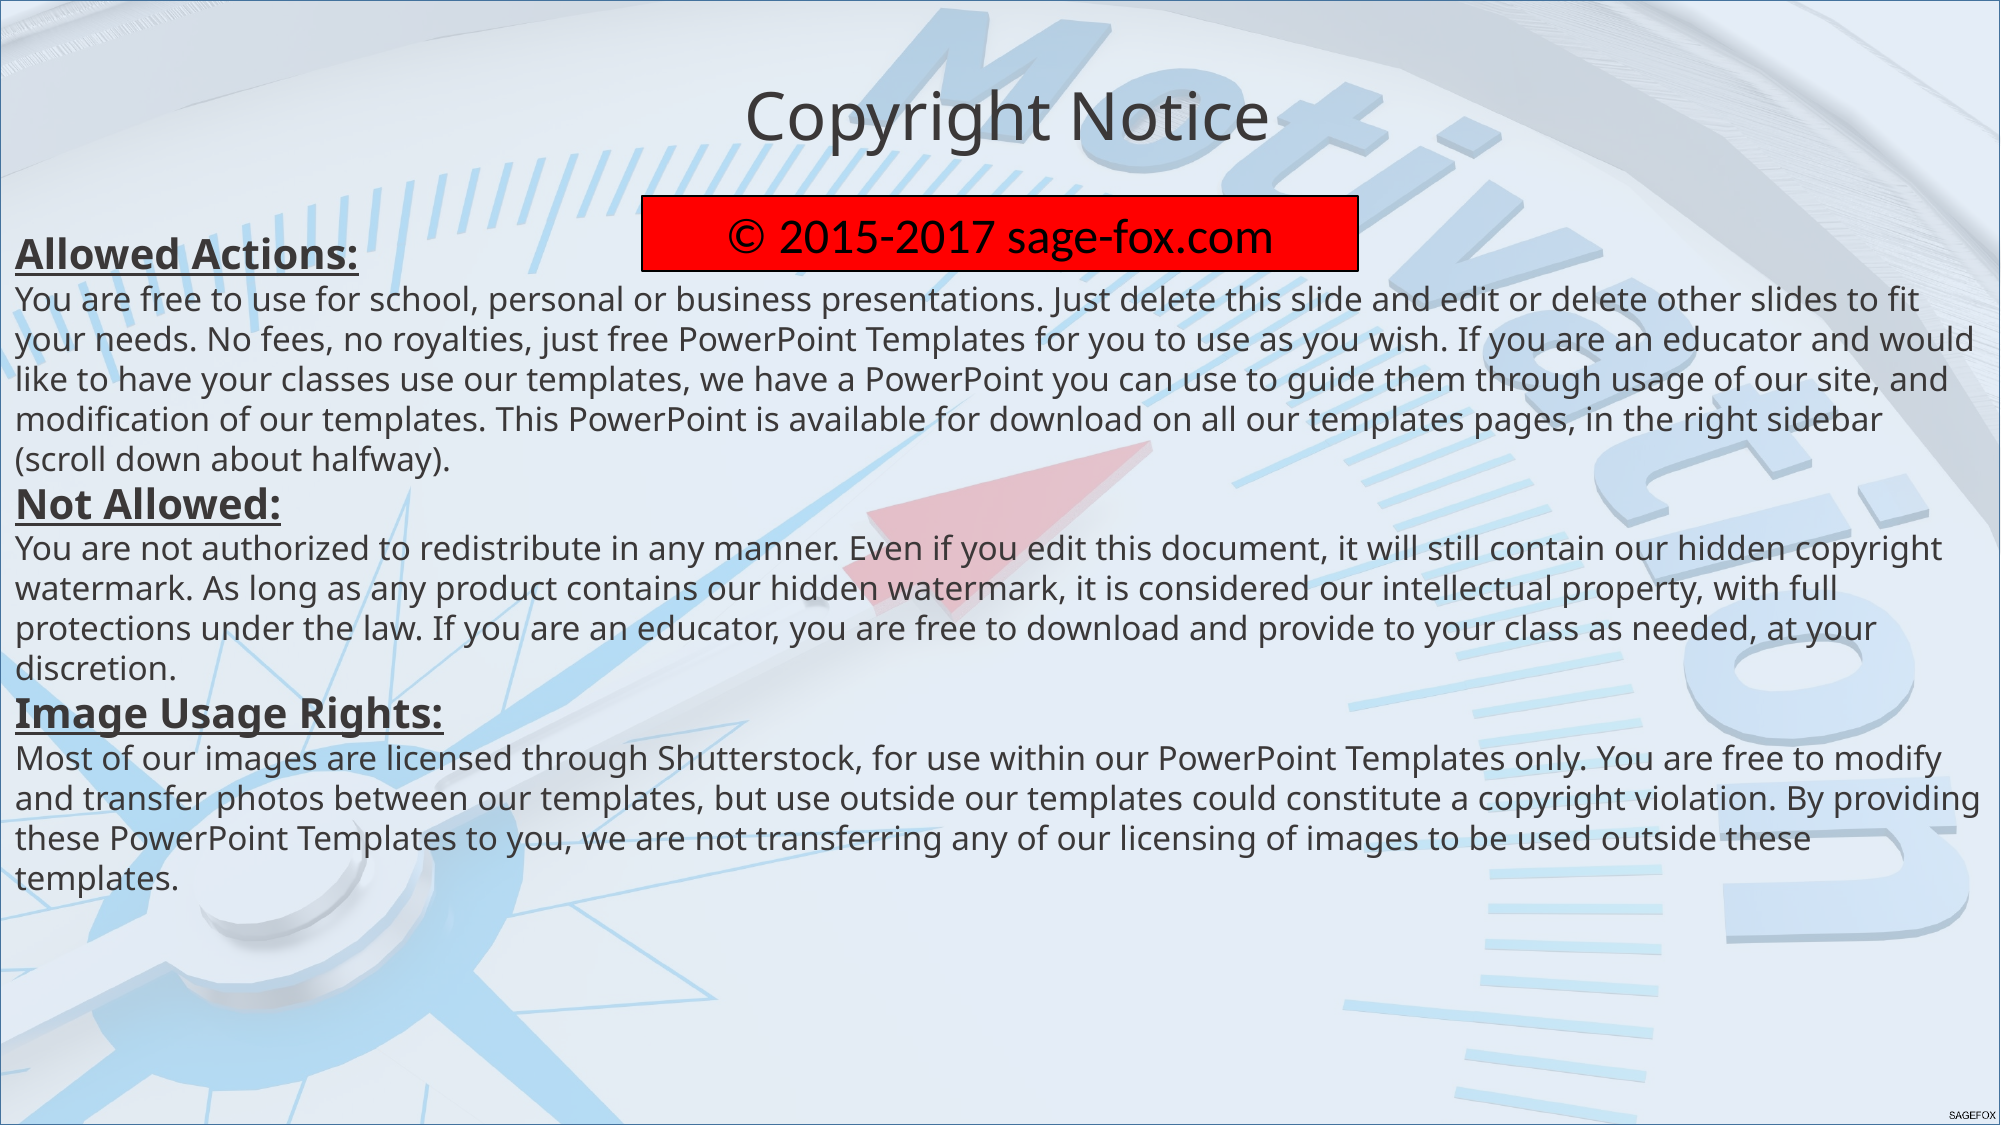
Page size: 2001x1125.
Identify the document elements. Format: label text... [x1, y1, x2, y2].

text_box Allowed Actions: You are free to use for school, personal or business presentations. Just delete this slide and edit or delete other slides to fit your needs. No fees, no royalties, just free PowerPoint Templates for you to use as you wish. If you are an educator and would like to have your classes use our templates, we have a PowerPoint you can use to guide them through usage of our site, and modification of our templates. This PowerPoint is available for download on all our templates pages, in the right sidebar (scroll down about halfway). Not Allowed: You are not authorized to redistribute in any manner. Even if you edit this document, it will still contain our hidden copyright watermark. As long as any product contains our hidden watermark, it is considered our intellectual property, with full protections under the law. If you are an educator, you are free to download and provide to your class as needed, at your discretion. Image Usage Rights: Most of our images are licensed through Shutterstock, for use within our PowerPoint Templates only. You are free to modify and transfer photos between our templates, but use outside our templates could constitute a copyright violation. By providing these PowerPoint Templates to you, we are not transferring any of our licensing of images to be used outside these templates. [0, 0, 2000, 1125]
text_box © 2015-2017 sage-fox.com [641, 196, 1358, 272]
title Copyright Notice [493, 60, 1524, 178]
